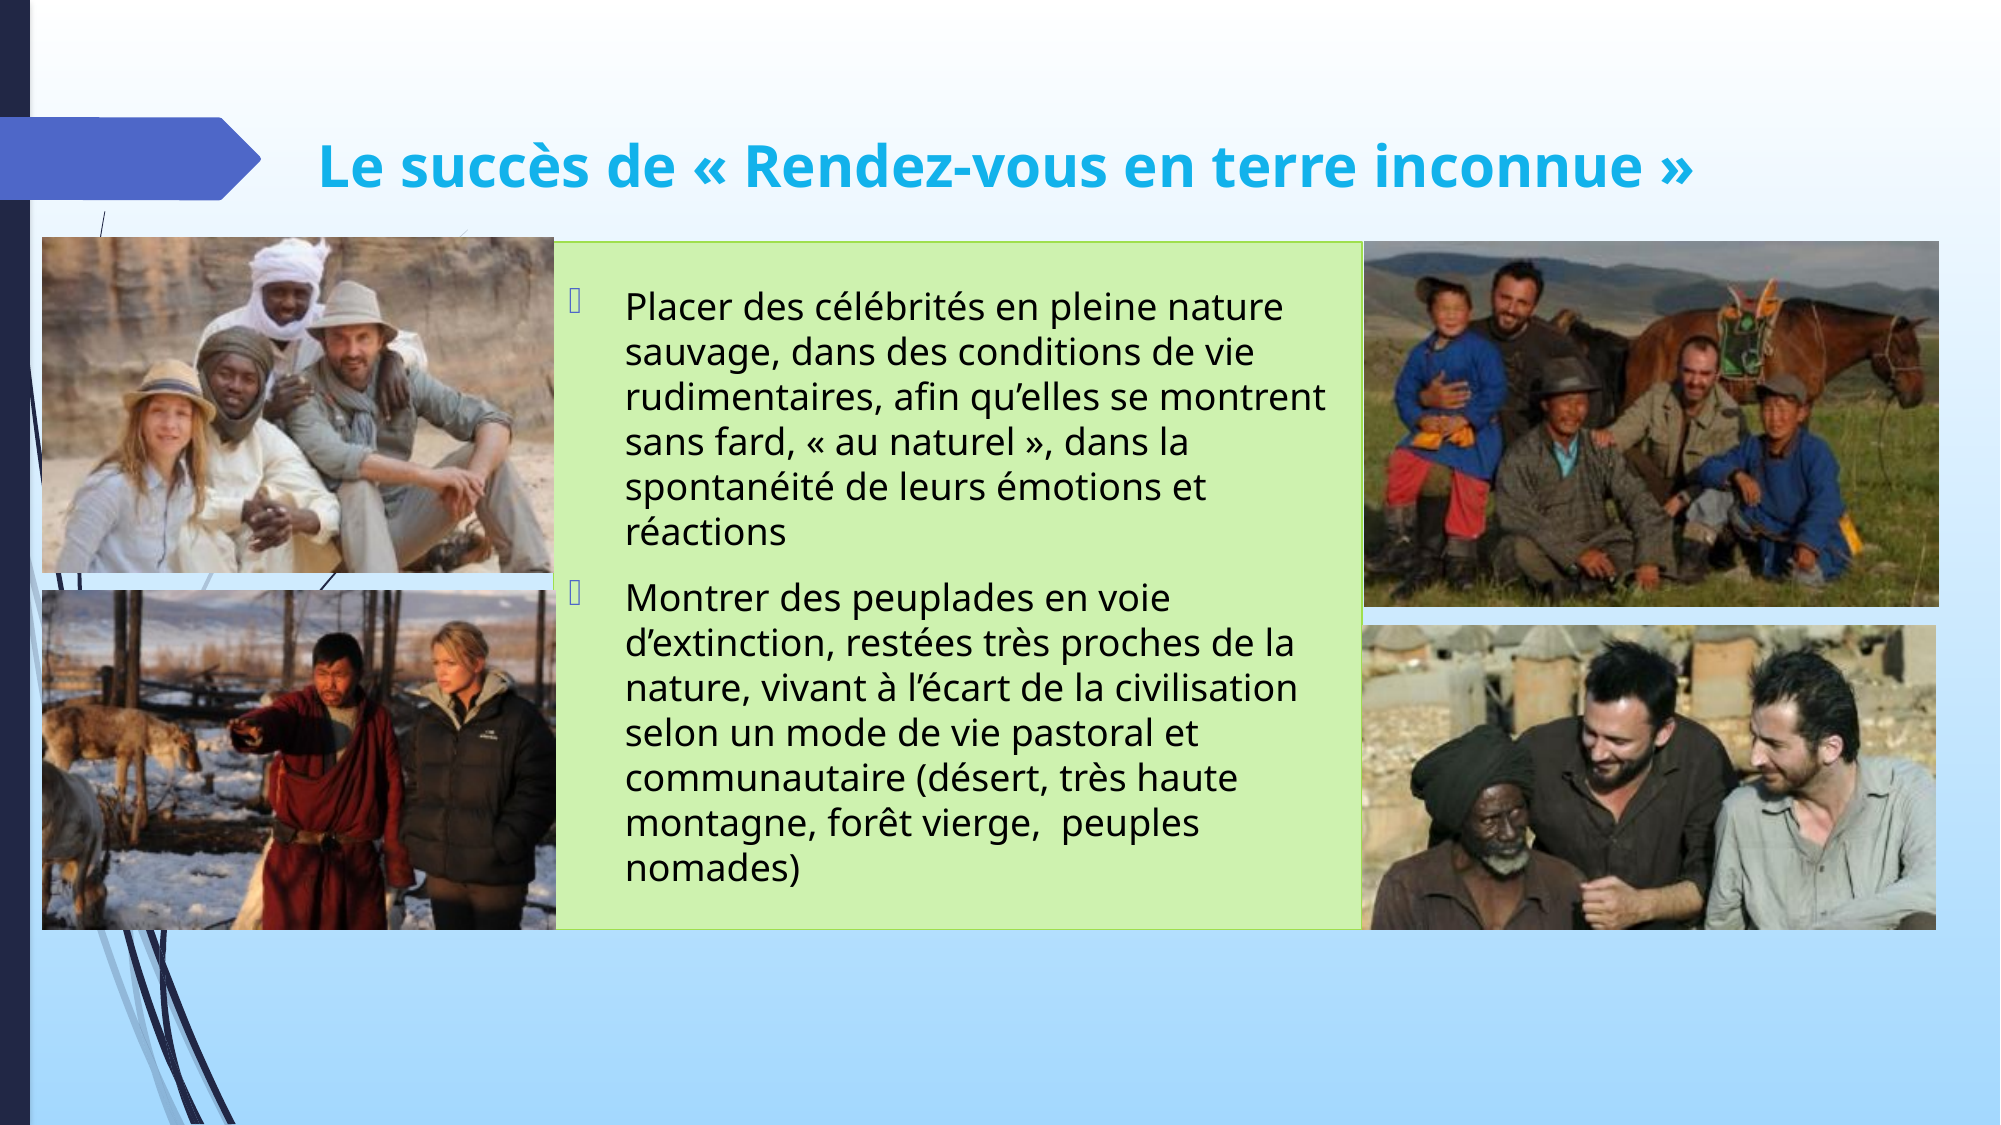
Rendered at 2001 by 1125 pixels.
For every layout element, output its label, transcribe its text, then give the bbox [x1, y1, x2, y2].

title Le succès de « Rendez-vous en terre inconnue » [302, 116, 1763, 207]
picture [1364, 241, 1939, 607]
picture [42, 236, 554, 574]
picture [1361, 624, 1936, 930]
picture [42, 590, 557, 930]
list Placer des célébrités en pleine nature sauvage, dans des conditions de vie rudimentaires, afin qu’elles se montrent sans fard, « au naturel », dans la spontanéité de leurs émotions et réactions Montrer des peuplades en voie d’extinction, restées très proches de la nature, vivant à l’écart de la civilisation selon un mode de vie pastoral et communautaire (désert, très haute montagne, forêt vierge, peuples nomades) [553, 241, 1363, 930]
